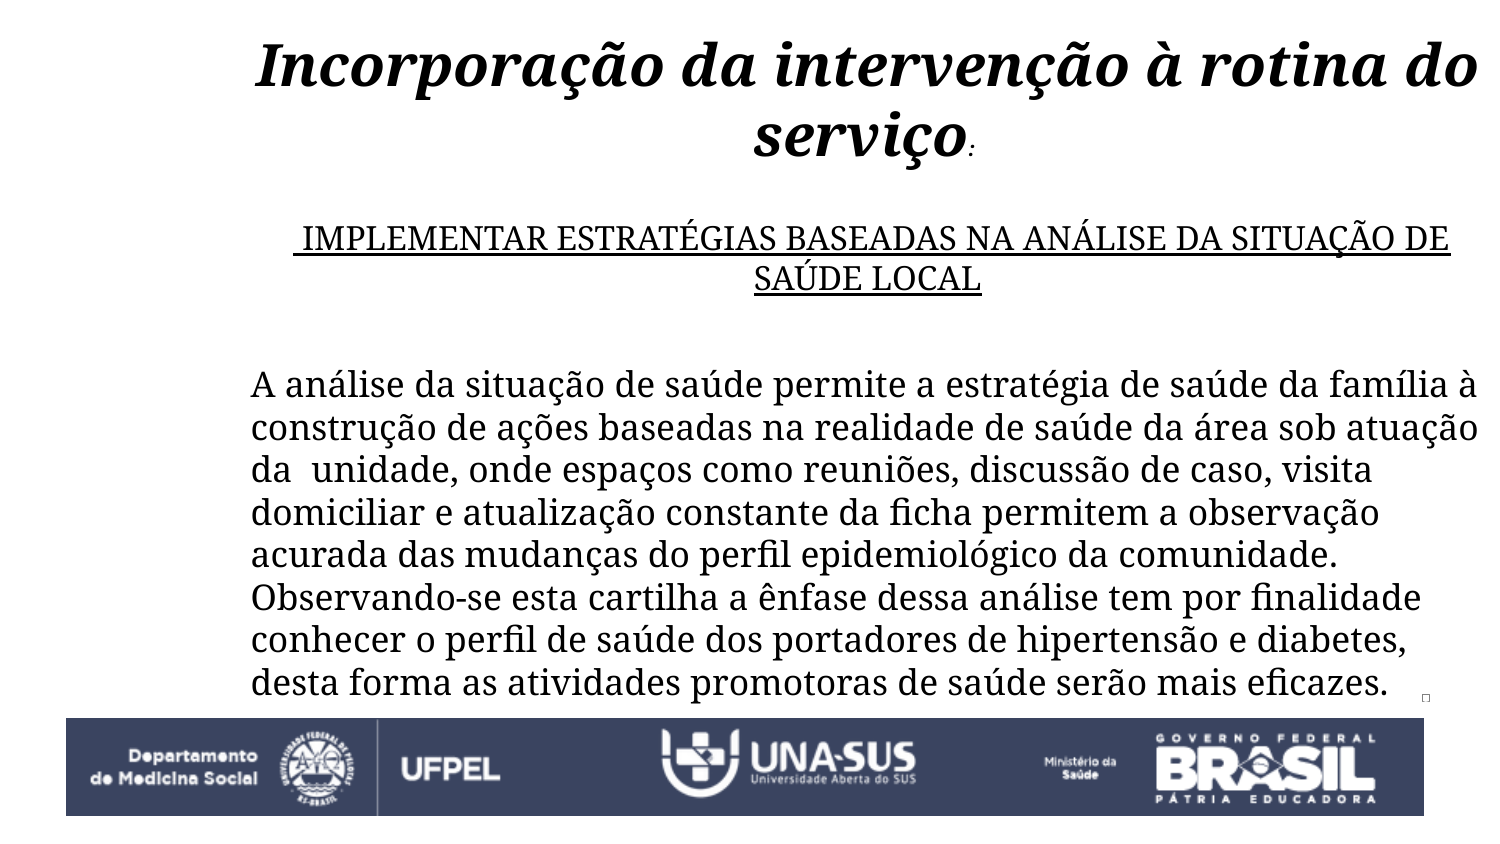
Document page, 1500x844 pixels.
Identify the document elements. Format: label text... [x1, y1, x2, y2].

picture [65, 718, 1425, 816]
chart [1421, 693, 1430, 702]
text_box Incorporação da intervenção à rotina do serviço: IMPLEMENTAR ESTRATÉGIAS BASEADAS NA ANÁLISE DA SITUAÇÃO DE SAÚDE LOCAL A análise da situação de saúde permite a estratégia de saúde da família à construção de ações baseadas na realidade de saúde da área sob atuação da unidade, onde espaços como reuniões, discussão de caso, visita domiciliar e atualização constante da ficha permitem a observação acurada das mudanças do perfil epidemiológico da comunidade. Observando-se esta cartilha a ênfase dessa análise tem por finalidade conhecer o perfil de saúde dos portadores de hipertensão e diabetes, desta forma as atividades promotoras de saúde serão mais eficazes. [235, 20, 1500, 753]
